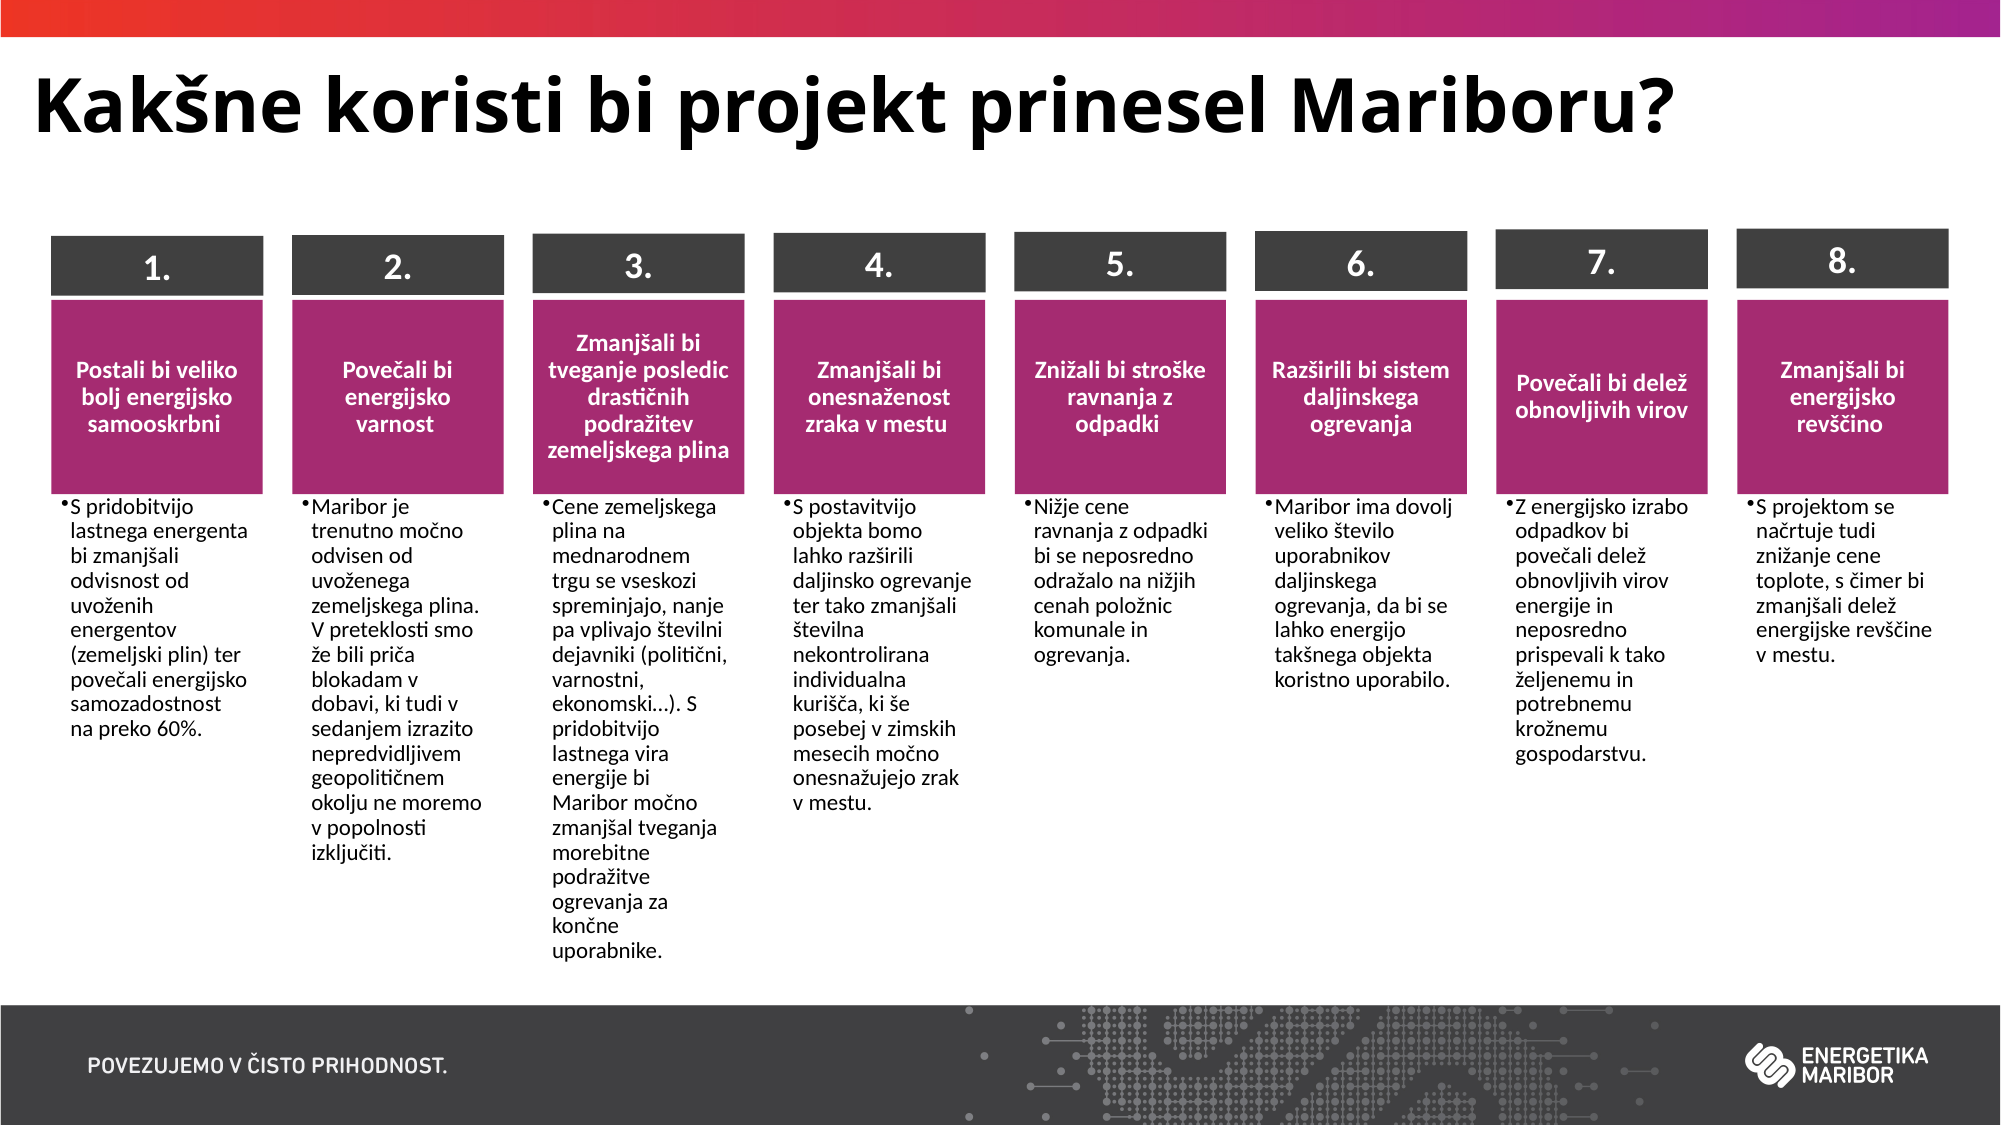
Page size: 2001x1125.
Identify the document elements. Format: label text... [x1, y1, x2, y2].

text_box 1. [51, 235, 264, 291]
text_box 4. [773, 232, 986, 291]
text_box 7. [1495, 229, 1708, 290]
text_box 2. [292, 235, 505, 291]
title Kakšne koristi bi projekt prinesel Mariboru? [17, 0, 1743, 218]
picture [0, 0, 2001, 1125]
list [51, 291, 1949, 1044]
text_box 8. [1736, 228, 1949, 289]
text_box 3. [532, 233, 745, 291]
text_box 6. [1255, 231, 1468, 291]
text_box 5. [1014, 231, 1227, 291]
